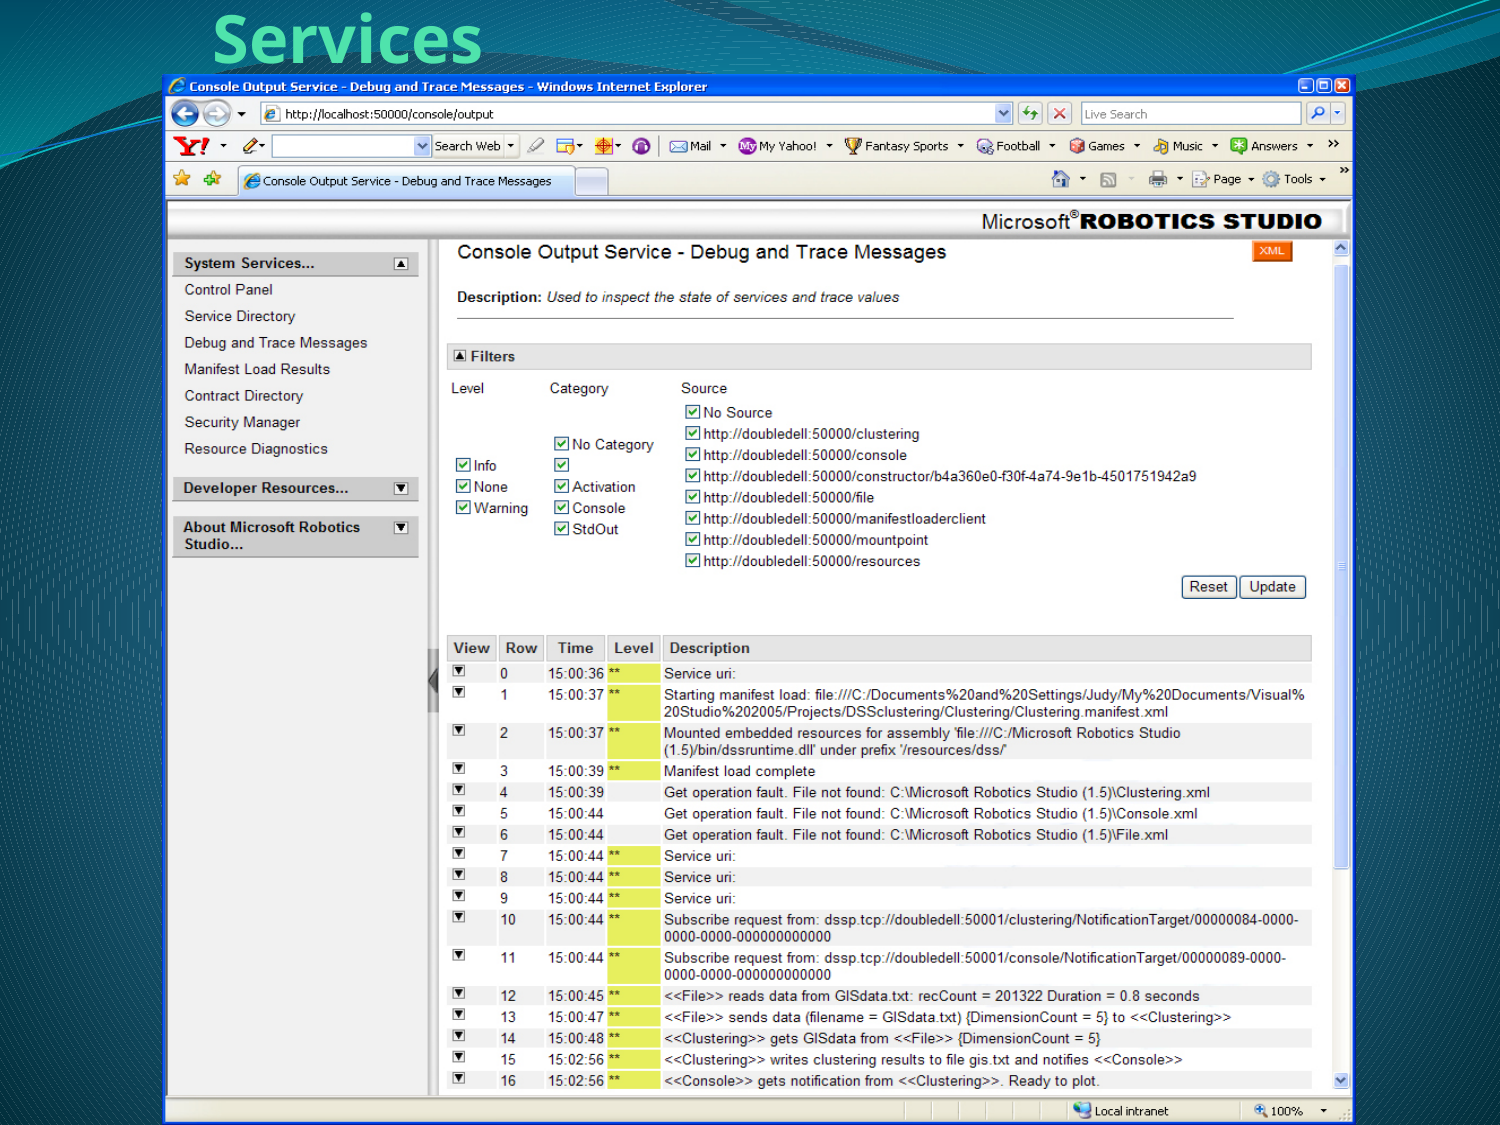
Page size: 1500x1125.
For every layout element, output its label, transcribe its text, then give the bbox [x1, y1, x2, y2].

picture [158, 74, 1357, 1125]
title The GIS application using DSS Services [212, 0, 1338, 73]
